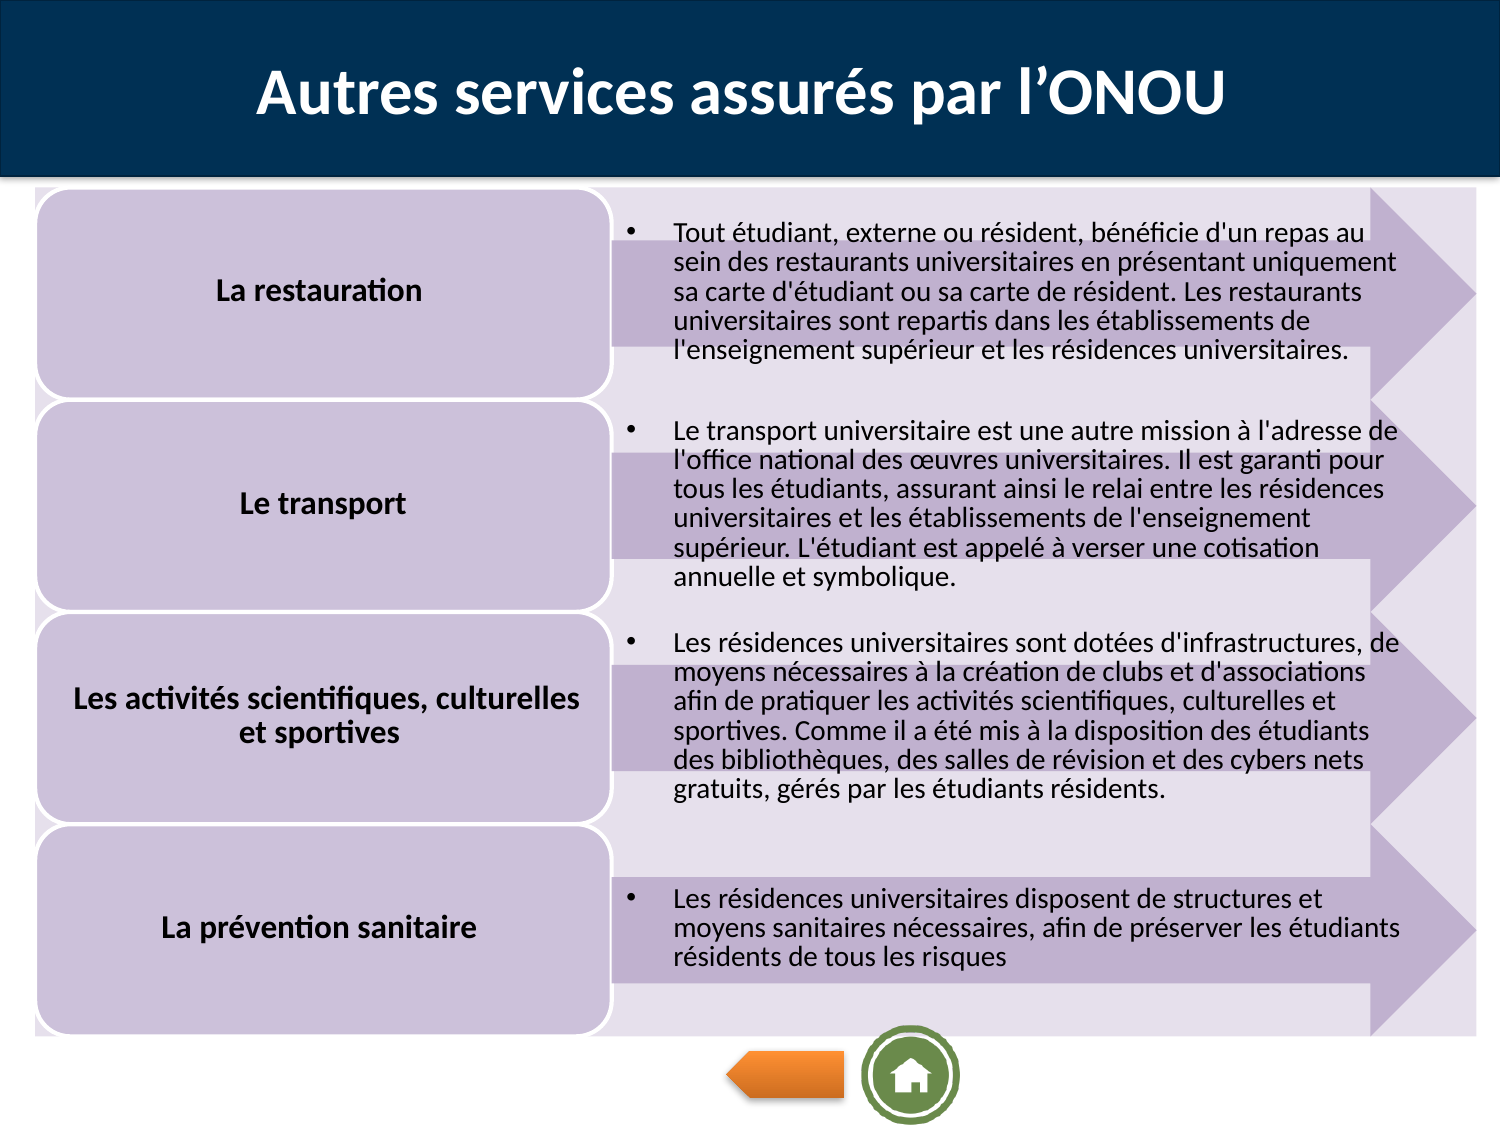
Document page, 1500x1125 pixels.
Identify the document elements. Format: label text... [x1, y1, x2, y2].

picture [854, 1019, 965, 1125]
text_box Autres services assurés par l’ONOU [0, 0, 1500, 177]
text_box [726, 1050, 845, 1098]
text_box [34, 187, 1477, 1037]
